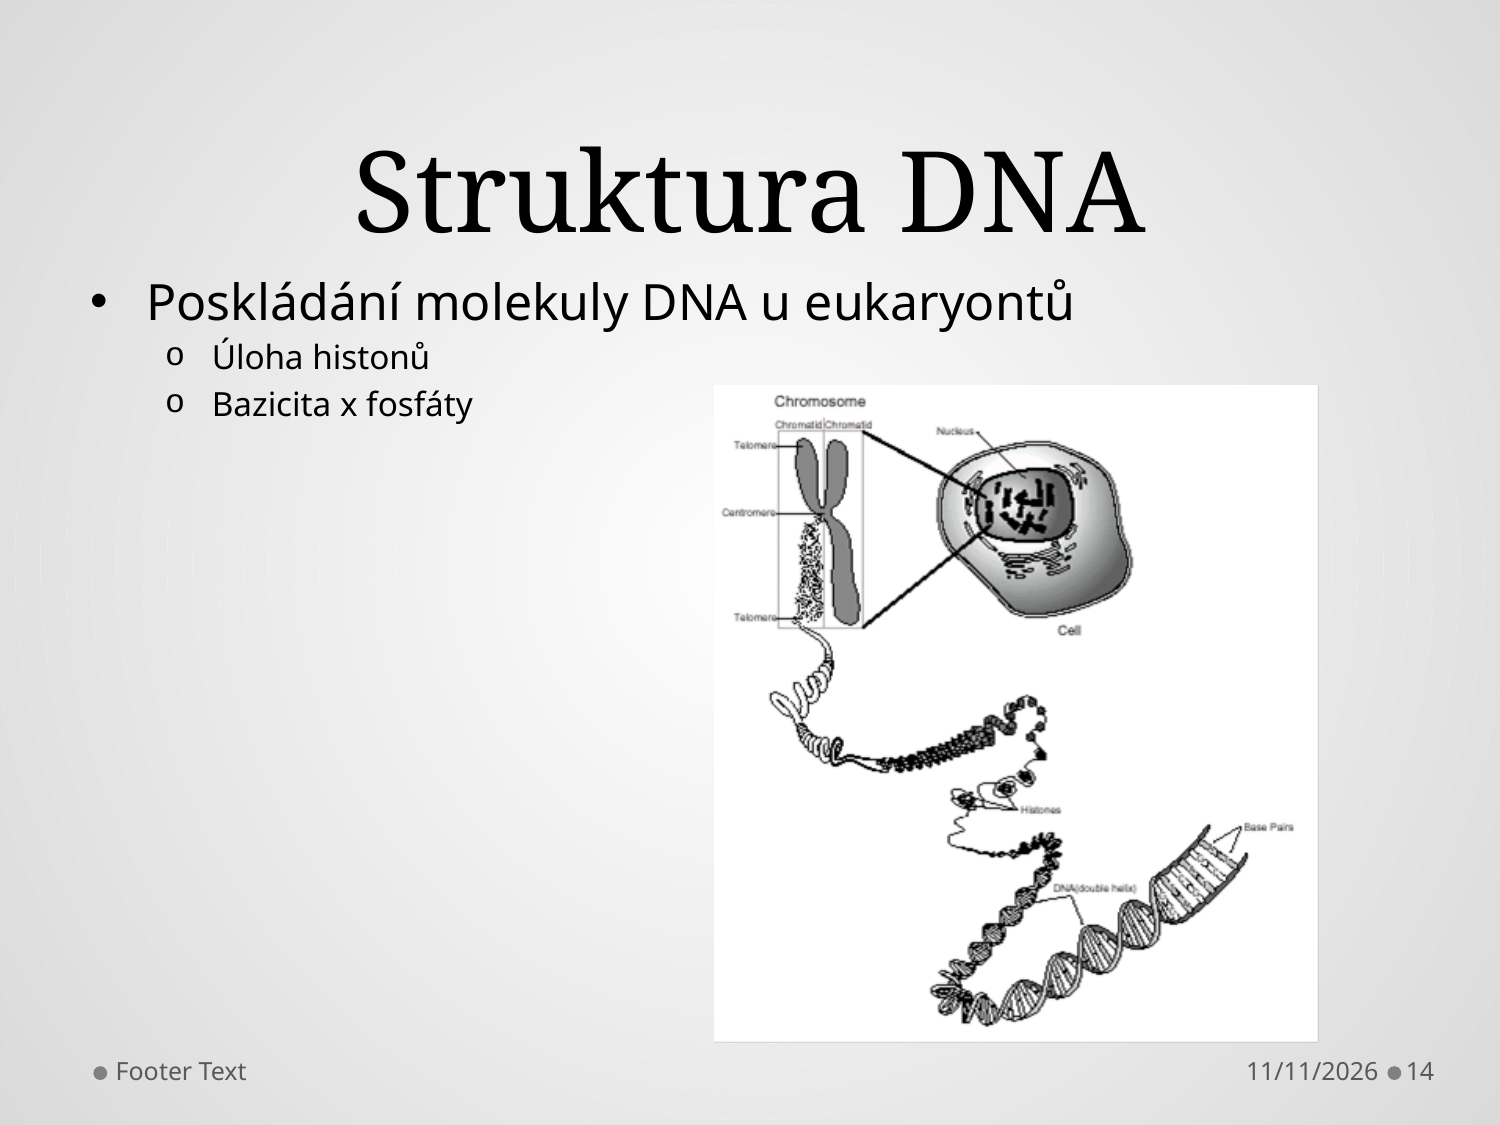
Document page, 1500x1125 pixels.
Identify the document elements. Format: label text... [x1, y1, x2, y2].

footer Footer Text [108, 1042, 576, 1103]
picture [714, 385, 1320, 1044]
title Struktura DNA [75, 0, 1425, 262]
list Poskládání molekuly DNA u eukaryontů Úloha histonů Bazicita x fosfáty [75, 262, 1425, 1005]
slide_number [1043, 1042, 1386, 1103]
slide_number 14 [1401, 1042, 1494, 1103]
